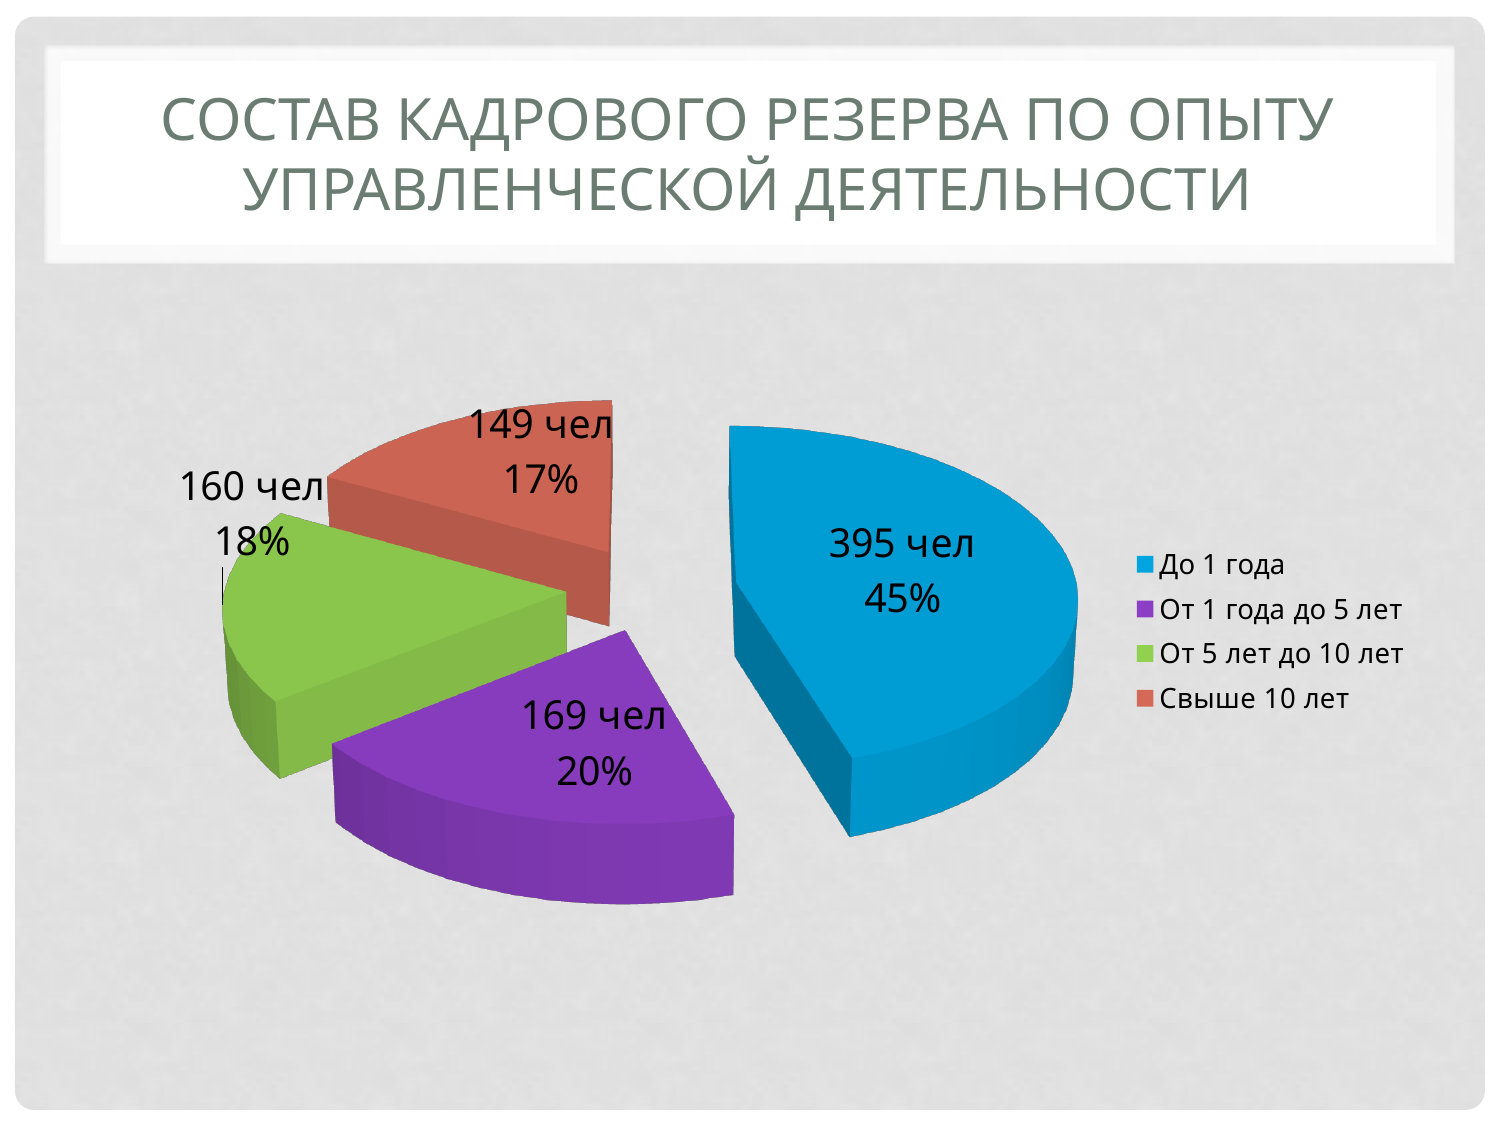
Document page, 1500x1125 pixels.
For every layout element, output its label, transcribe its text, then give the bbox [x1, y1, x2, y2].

chart [74, 287, 1426, 1006]
title Состав кадрового резерва по опыту управленческой деятельности [69, 66, 1425, 238]
